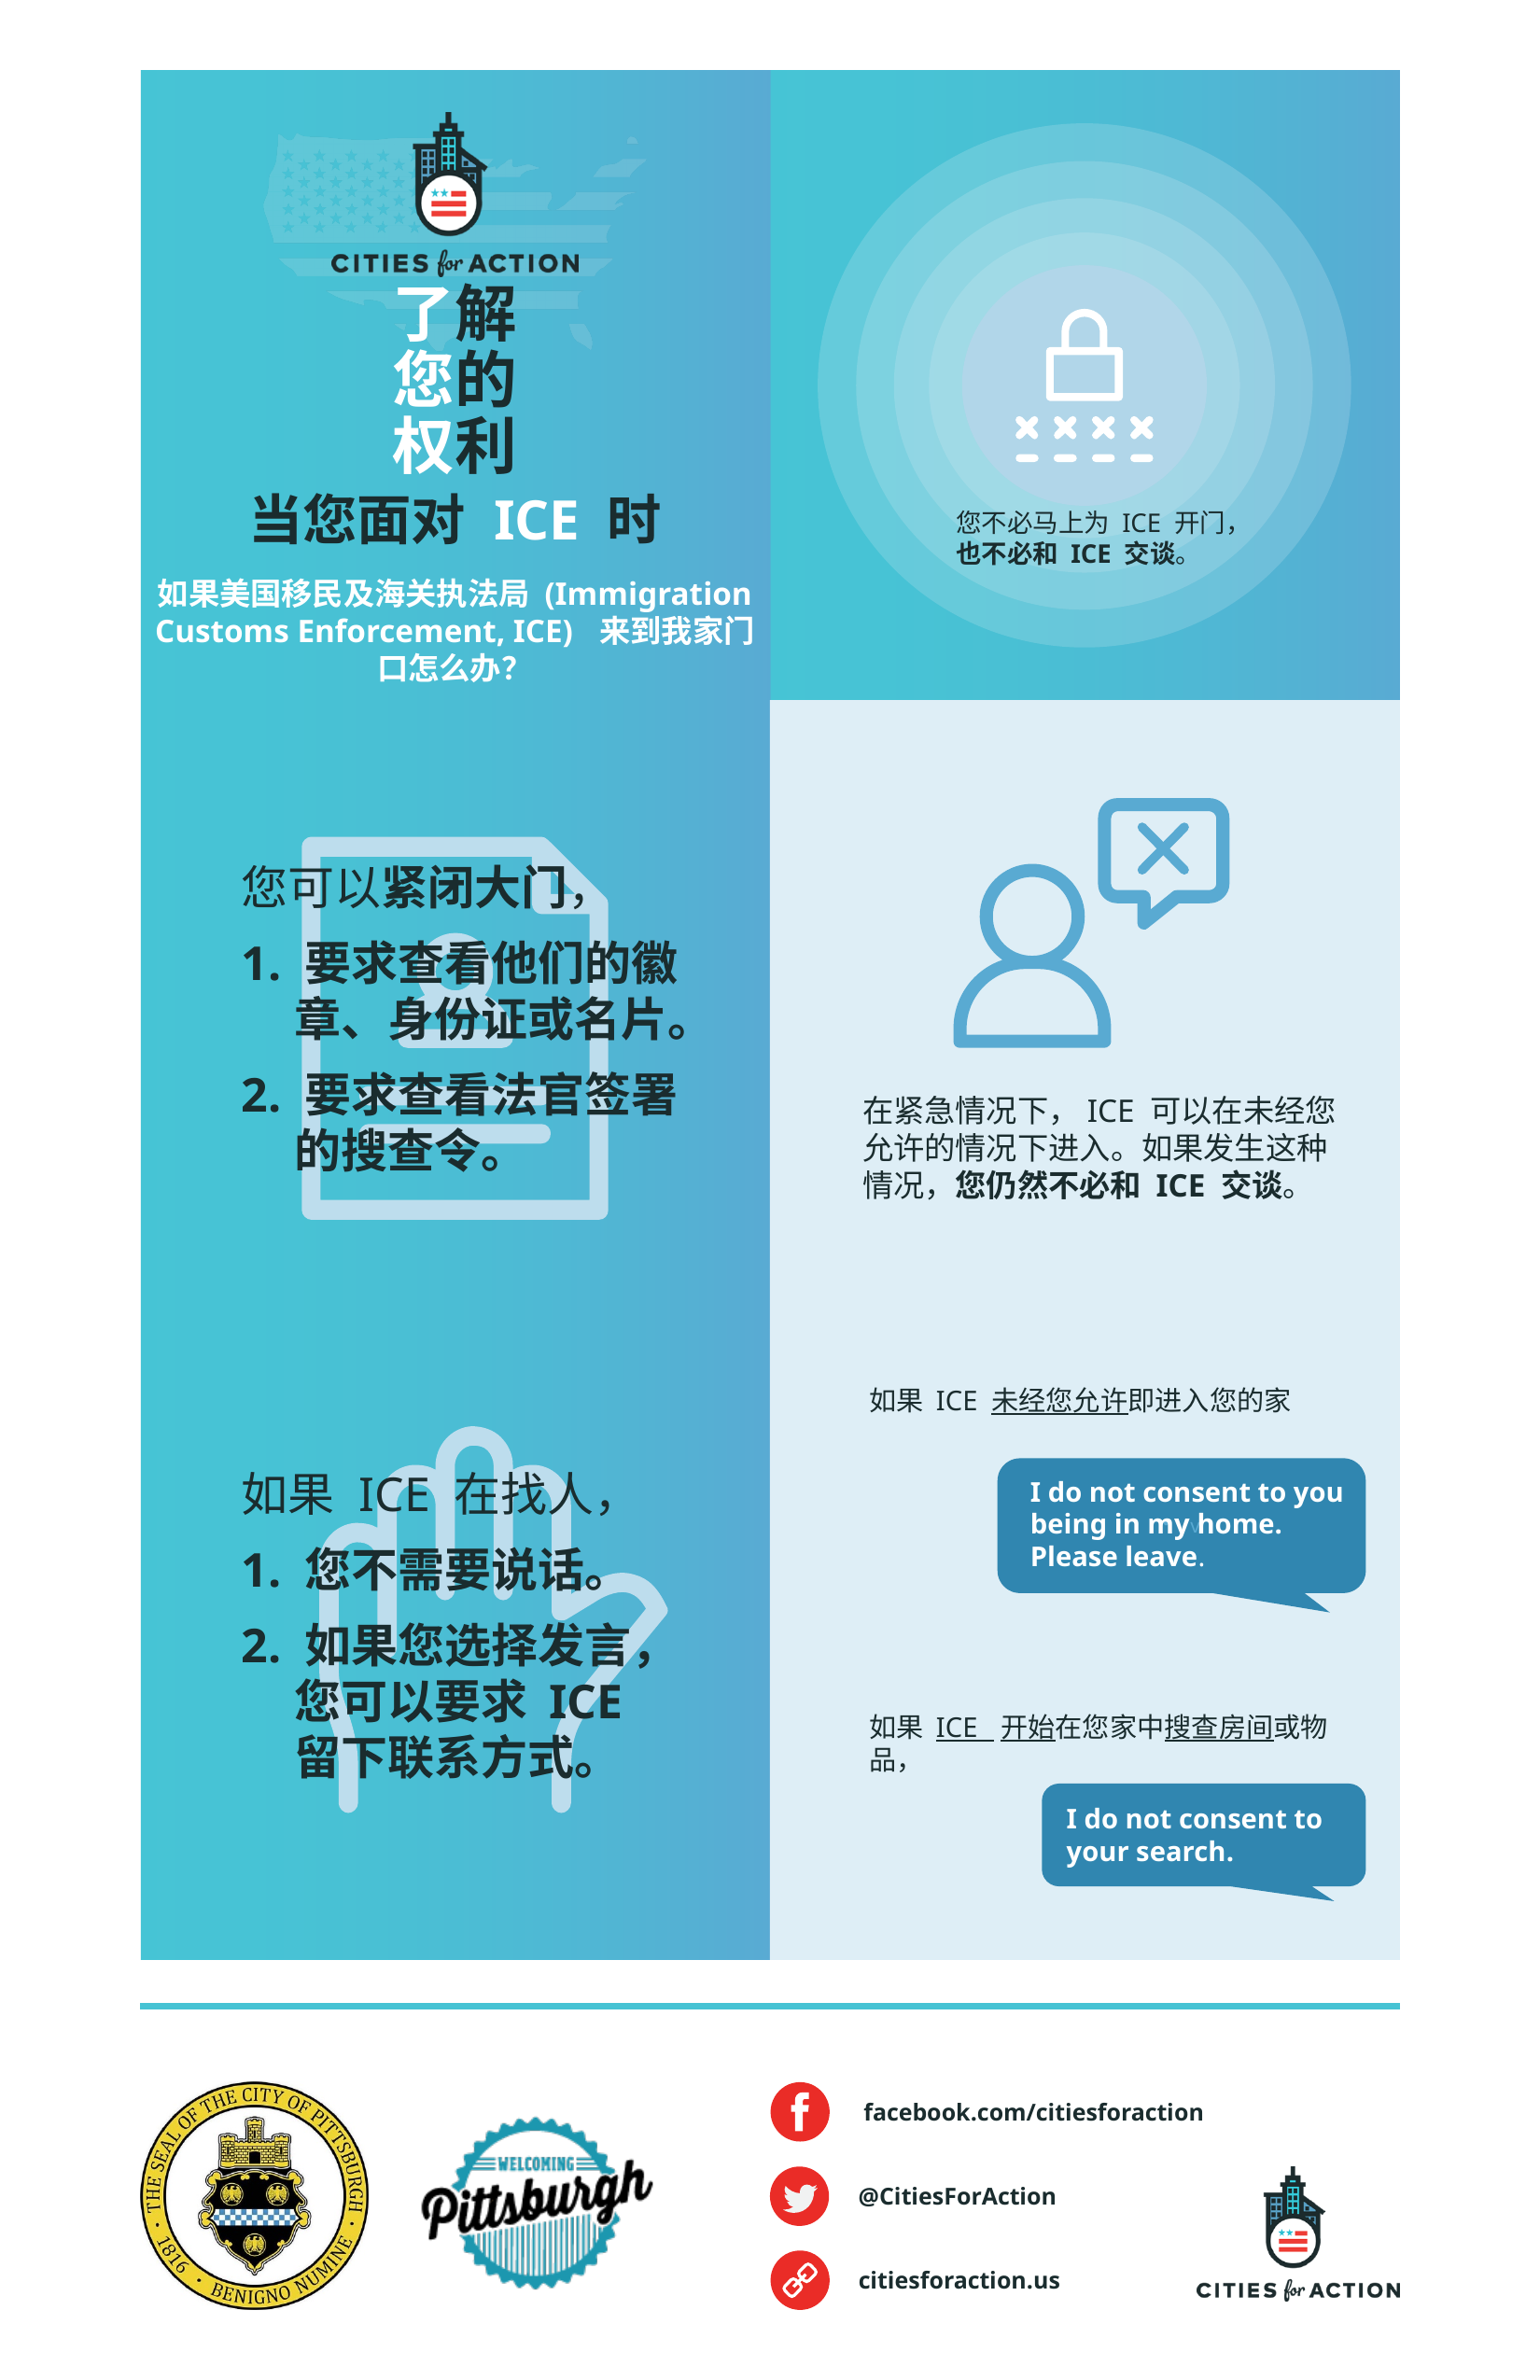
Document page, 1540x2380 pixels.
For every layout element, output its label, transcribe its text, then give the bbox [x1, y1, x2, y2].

text_box I do not consent to you being in my home. Please leave. [1016, 1467, 1360, 1636]
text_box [301, 836, 609, 1220]
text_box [953, 798, 1230, 1048]
text_box [771, 699, 1401, 1331]
text_box [1041, 1782, 1366, 1903]
text_box I do not consent to your search. [1052, 1795, 1464, 1874]
text_box 如果 ICE 开始在您家中搜查房间或物品， [855, 1702, 1366, 1764]
picture [140, 69, 1400, 1960]
text_box v [996, 1457, 1367, 1594]
picture [412, 2107, 662, 2297]
text_box 在紧急情况下，ICE 可以在未经您允许的情况下进入。如果发生这种情况，您仍然不必和 ICE 交谈。 [848, 1085, 1360, 1257]
text_box 您不必马上为 ICE 开门，也不必和 ICE 交谈。 [942, 700, 1253, 710]
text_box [1015, 308, 1154, 463]
picture [1197, 2166, 1400, 2302]
text_box [769, 1331, 1401, 1961]
text_box 如果 ICE 未经您允许即进入您的家 [855, 1377, 1328, 1437]
picture [139, 2081, 369, 2310]
